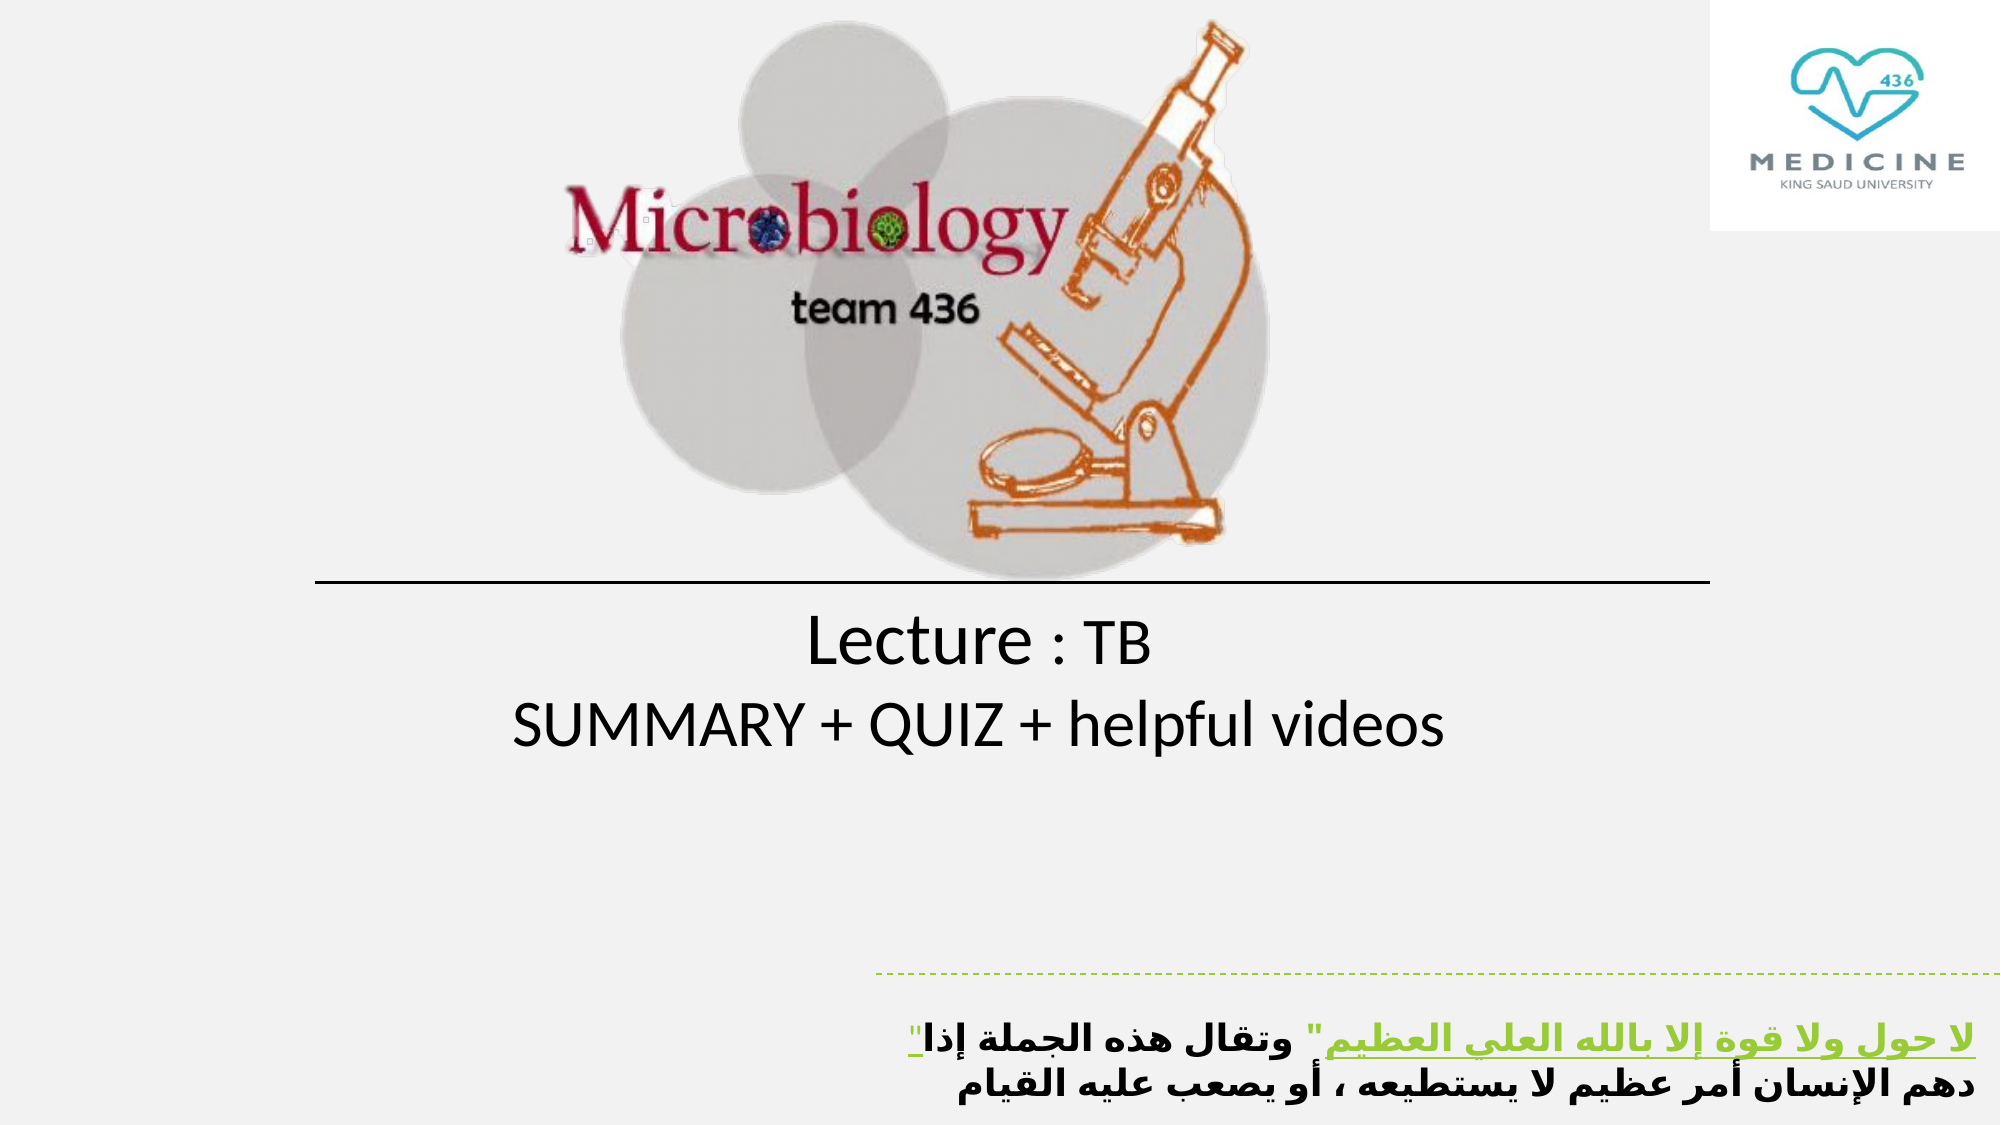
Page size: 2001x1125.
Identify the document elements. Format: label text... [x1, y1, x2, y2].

picture [521, 583, 1437, 635]
text_box Lecture : TB SUMMARY + QUIZ + helpful videos [363, 583, 1596, 768]
picture [1710, 0, 2000, 231]
text_box "لا حول ولا قوة إلا بالله العلي العظيم" وتقال هذه الجملة إذا دهم الإنسان أمر عظيم لا يستطيعه ، أو يصعب عليه القيام به . [882, 1006, 1992, 1125]
picture [521, 0, 1437, 582]
